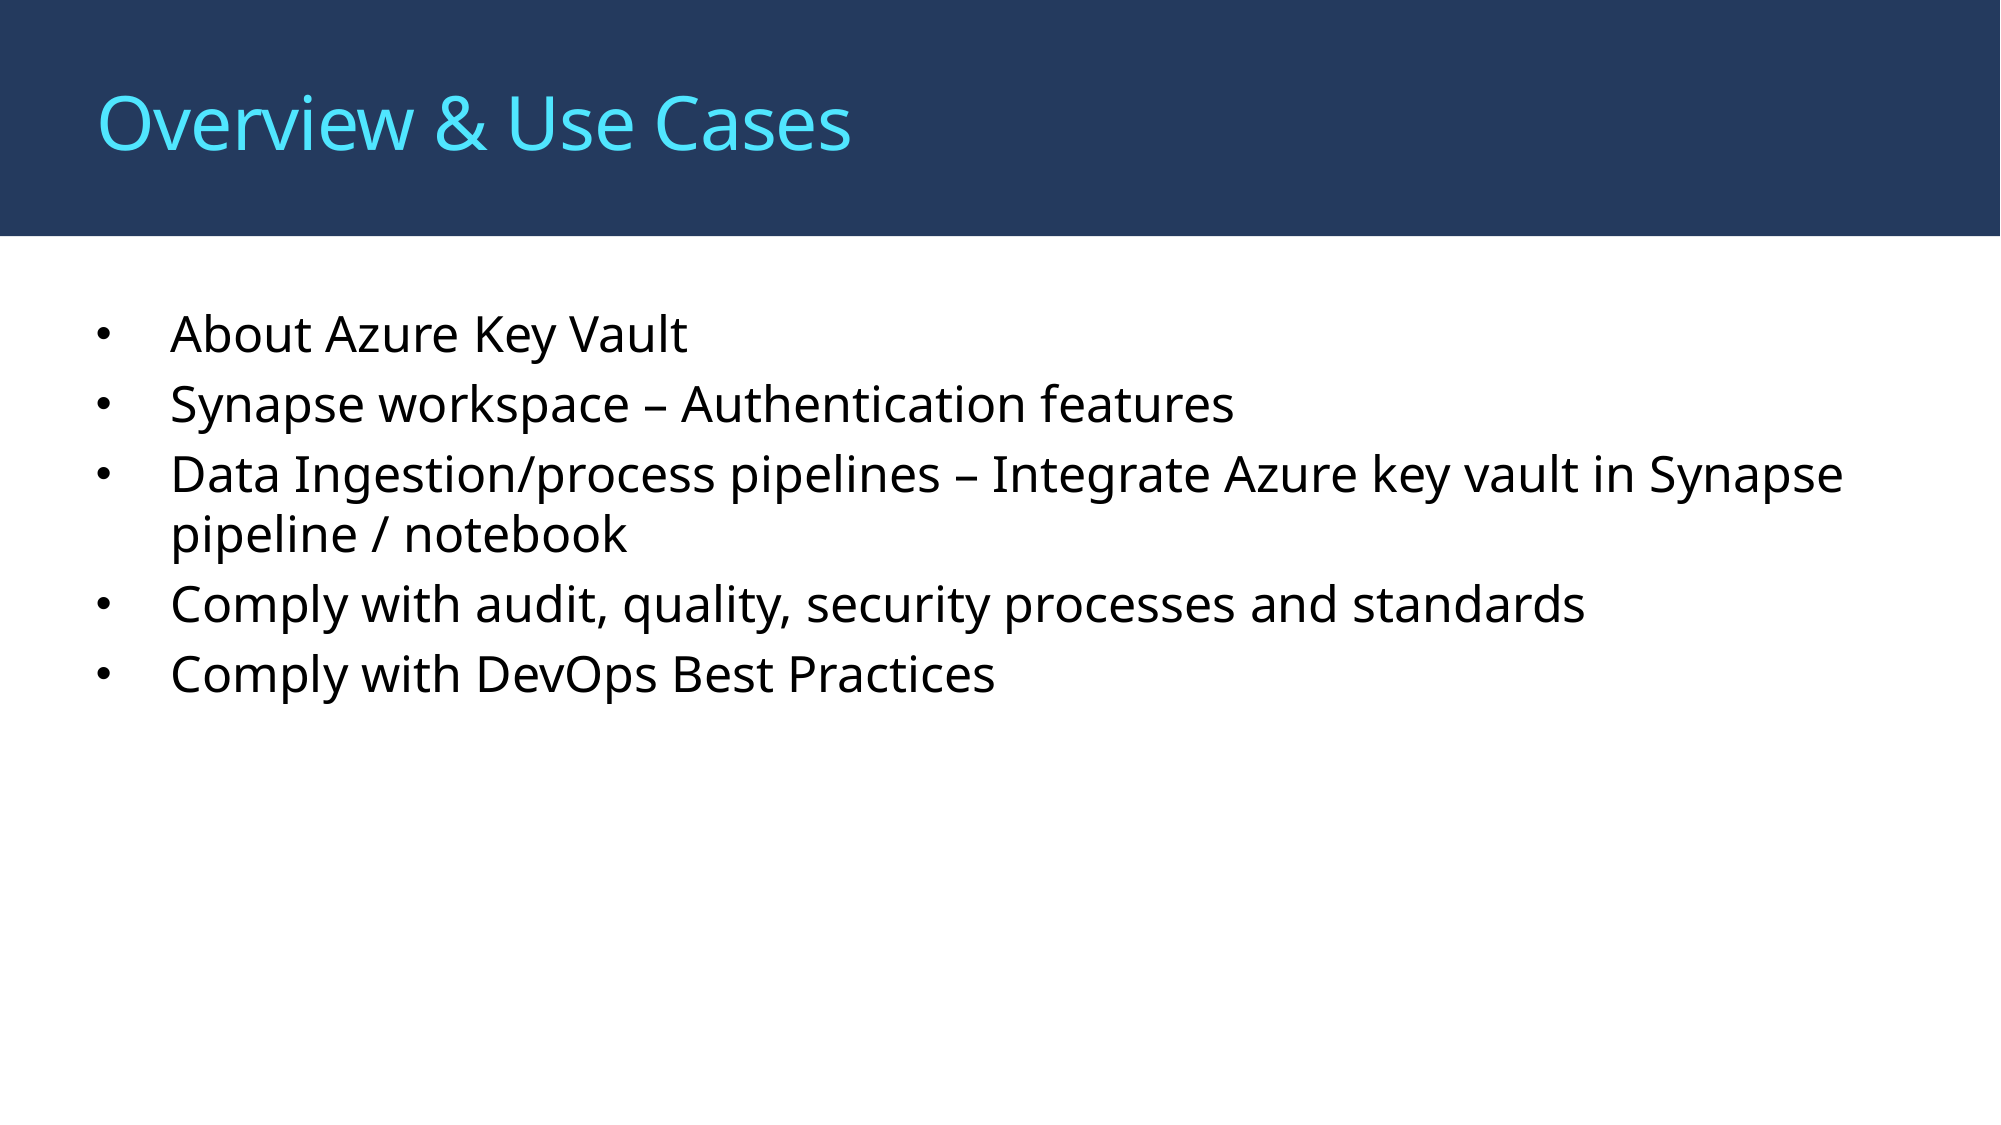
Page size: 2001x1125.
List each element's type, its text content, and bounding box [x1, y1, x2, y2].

title Overview & Use Cases [96, 75, 1904, 166]
list About Azure Key Vault Synapse workspace – Authentication features Data Ingestion/process pipelines – Integrate Azure key vault in Synapse pipeline / notebook Comply with audit, quality, security processes and standards Comply with DevOps Best Practices [95, 302, 1904, 800]
